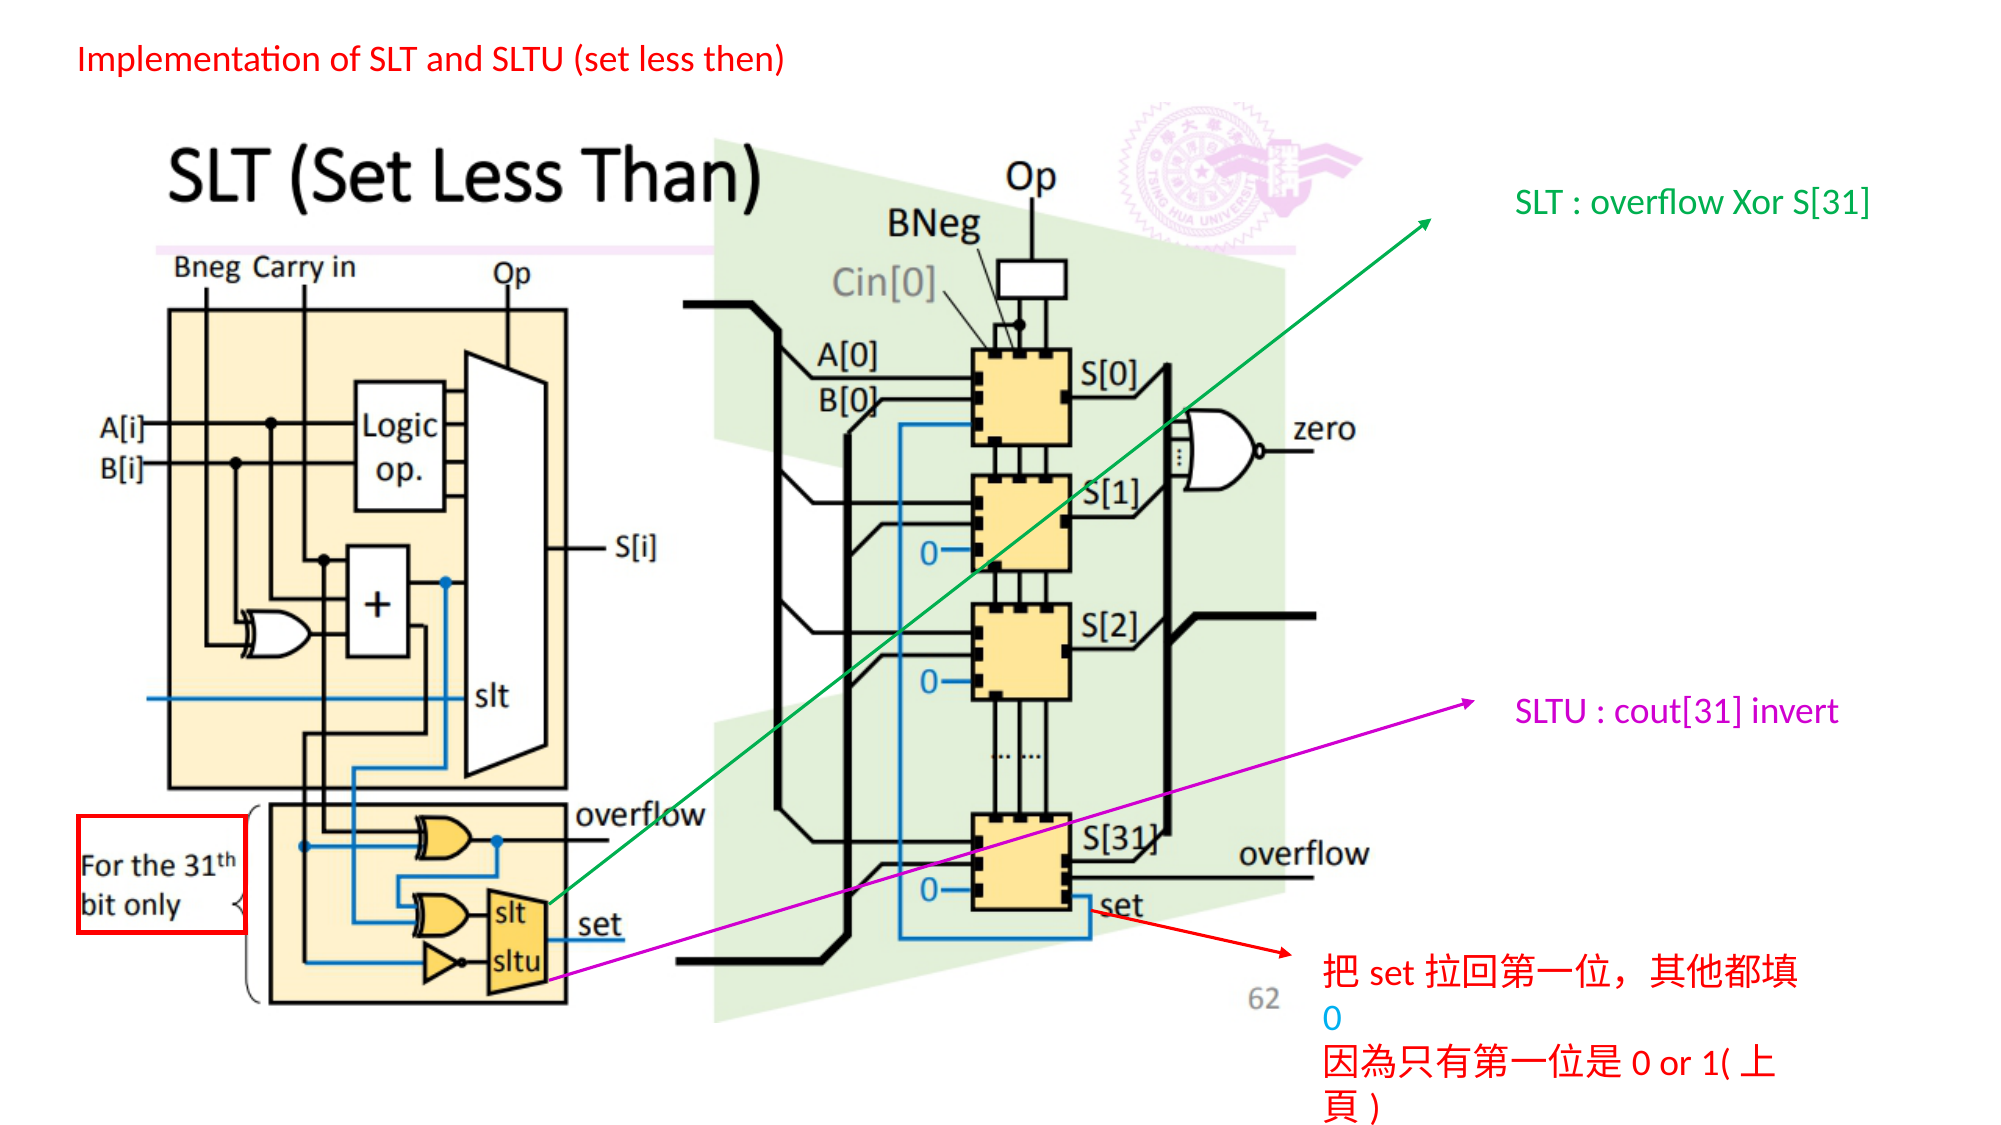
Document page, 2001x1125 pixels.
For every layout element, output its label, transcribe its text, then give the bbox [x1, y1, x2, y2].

picture [1328, 1009, 1337, 1023]
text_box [548, 218, 1432, 699]
text_box SLTU : cout[31] invert [1500, 678, 2000, 784]
text_box Implementation of SLT and SLTU (set less then) [61, 26, 830, 87]
text_box 把set拉回第一位，其他都填0 因為只有第一位是0 or 1(上頁) [1307, 940, 1829, 1125]
text_box SLT : overflow Xor S[31] [1500, 169, 2000, 275]
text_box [1090, 910, 1293, 956]
picture [78, 101, 1376, 1023]
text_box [548, 700, 1476, 981]
